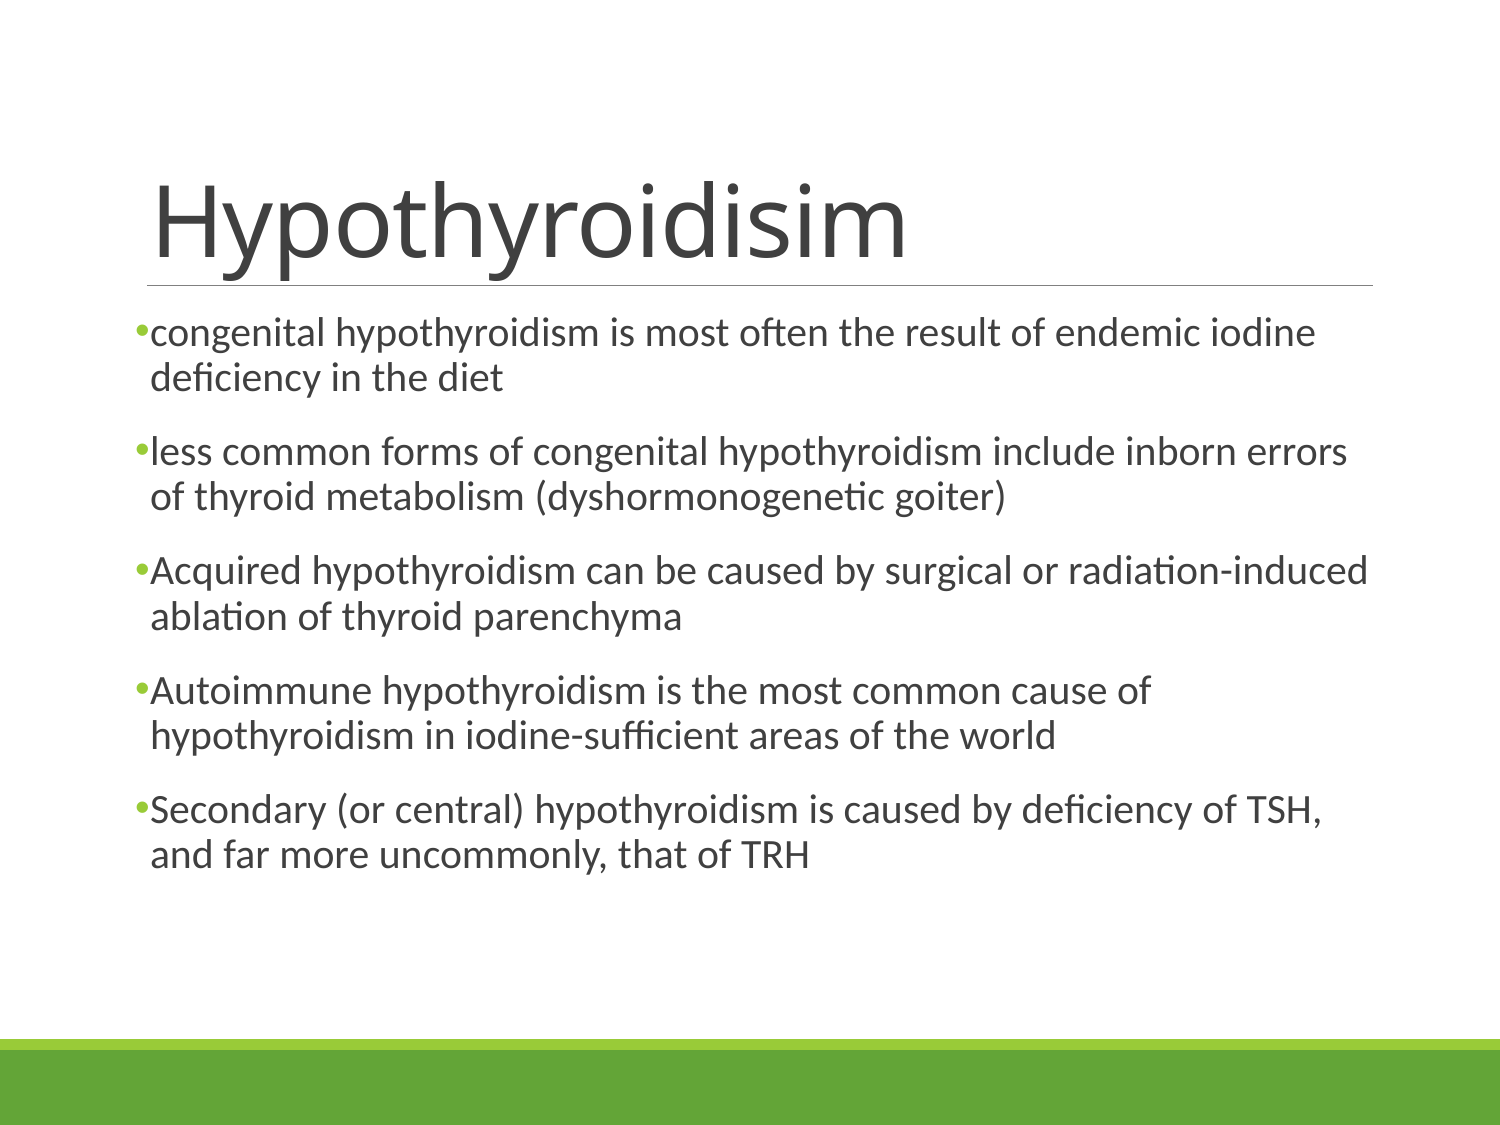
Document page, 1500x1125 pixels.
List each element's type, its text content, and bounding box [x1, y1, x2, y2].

list congenital hypothyroidism is most often the result of endemic iodine deficiency in the diet less common forms of congenital hypothyroidism include inborn errors of thyroid metabolism (dyshormonogenetic goiter) Acquired hypothyroidism can be caused by surgical or radiation-induced ablation of thyroid parenchyma Autoimmune hypothyroidism is the most common cause of hypothyroidism in iodine-sufficient areas of the world Secondary (or central) hypothyroidism is caused by deficiency of TSH, and far more uncommonly, that of TRH [135, 302, 1373, 963]
title Hypothyroidisim [135, 47, 1373, 285]
